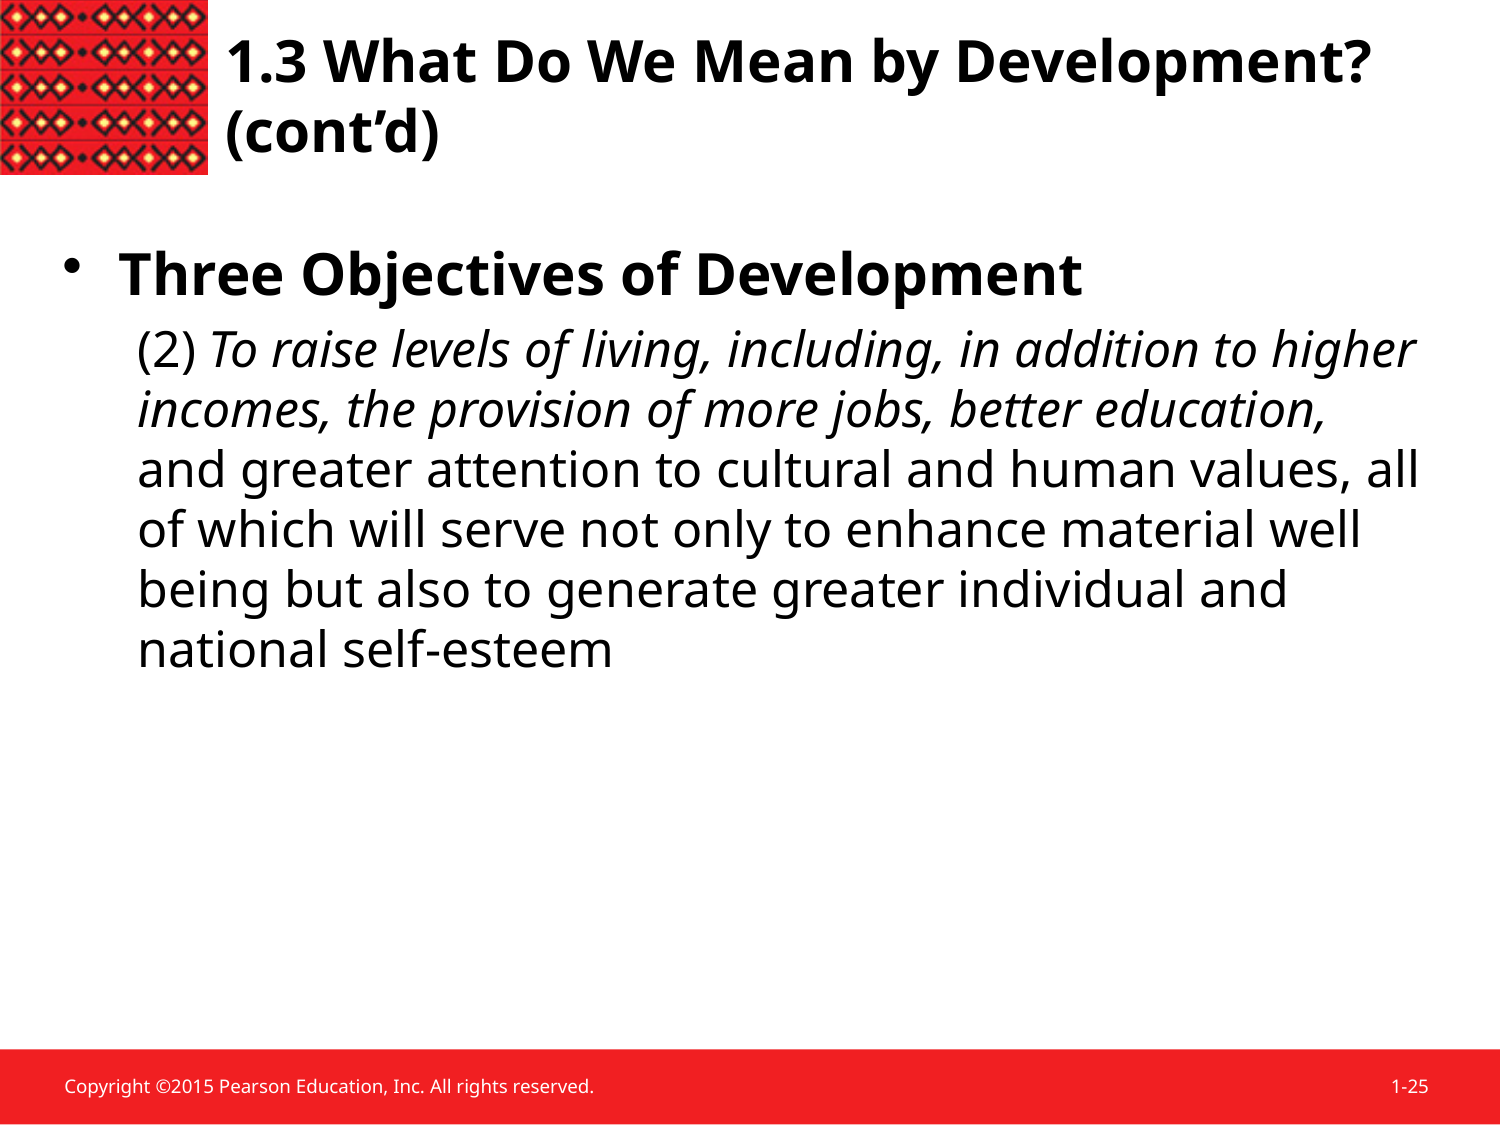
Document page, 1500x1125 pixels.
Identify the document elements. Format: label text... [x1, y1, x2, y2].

list Three Objectives of Development (2) To raise levels of living, including, in addition to higher incomes, the provision of more jobs, better education, and greater attention to cultural and human values, all of which will serve not only to enhance material well being but also to generate greater individual and national self-esteem [62, 237, 1438, 1000]
title 1.3 What Do We Mean by Development? (cont’d) [225, 0, 1463, 188]
picture [0, 0, 208, 175]
